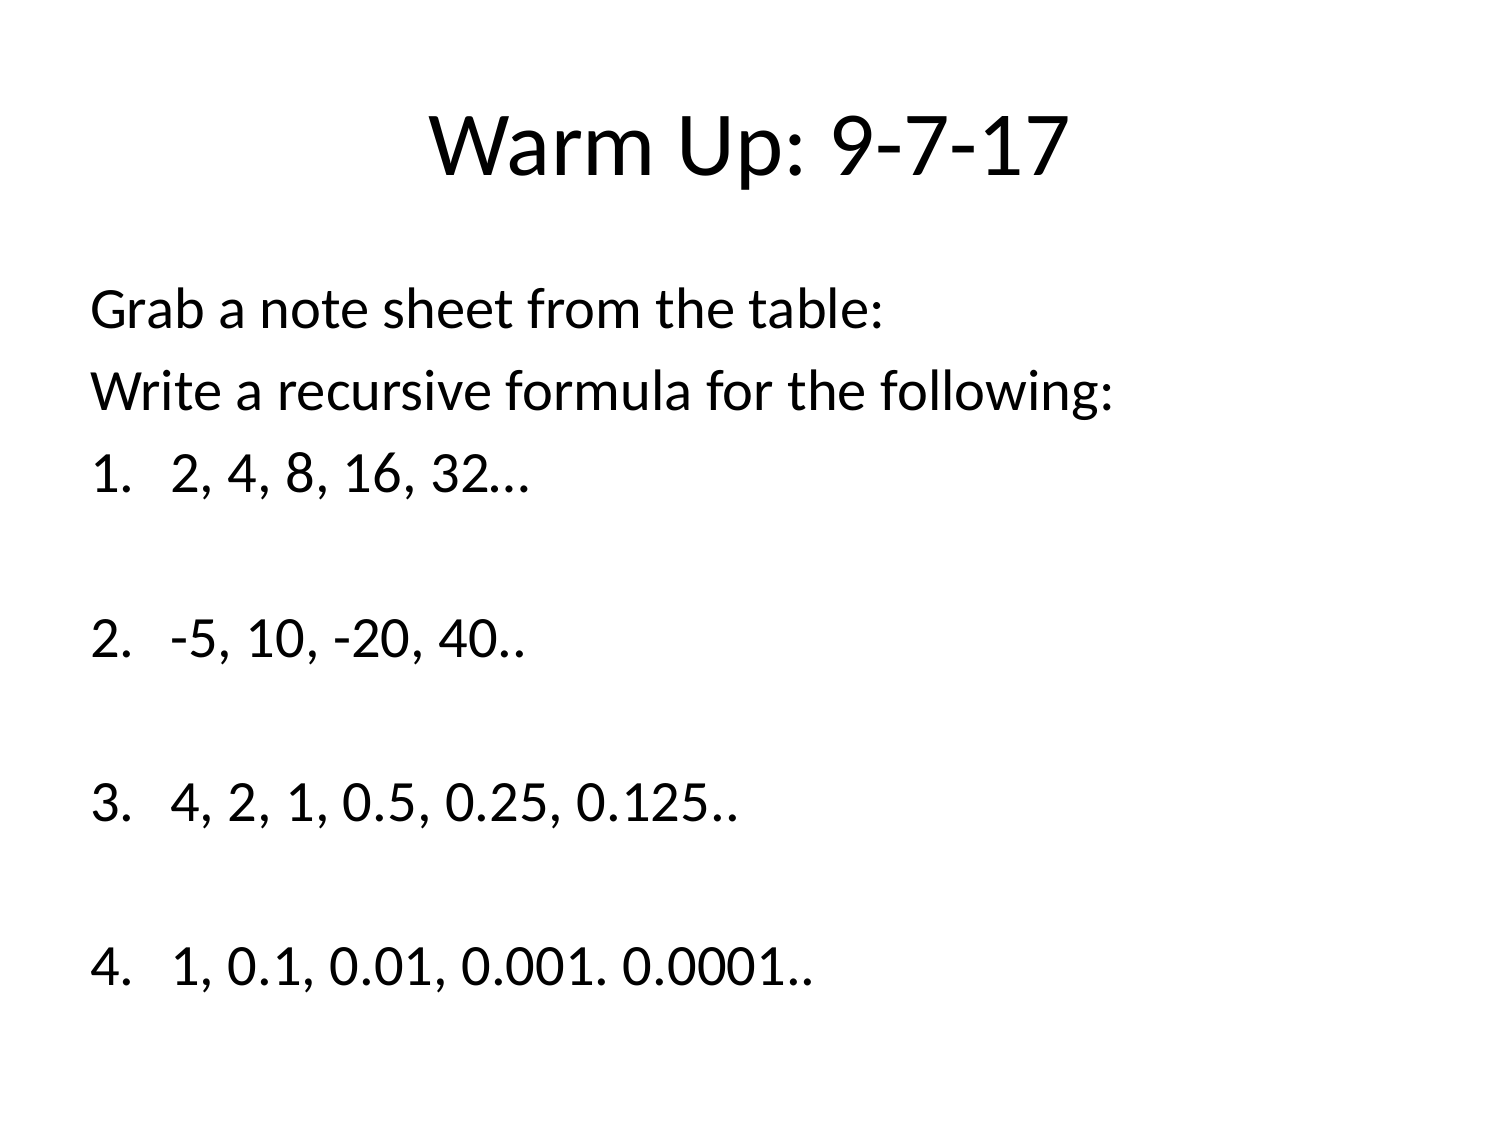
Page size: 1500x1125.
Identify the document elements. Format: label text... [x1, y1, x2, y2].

list Grab a note sheet from the table: Write a recursive formula for the following: 2, 4, 8, 16, 32… -5, 10, -20, 40.. 4, 2, 1, 0.5, 0.25, 0.125.. 1, 0.1, 0.01, 0.001. 0.0001.. [75, 262, 1425, 1005]
title Warm Up: 9-7-17 [75, 45, 1425, 233]
